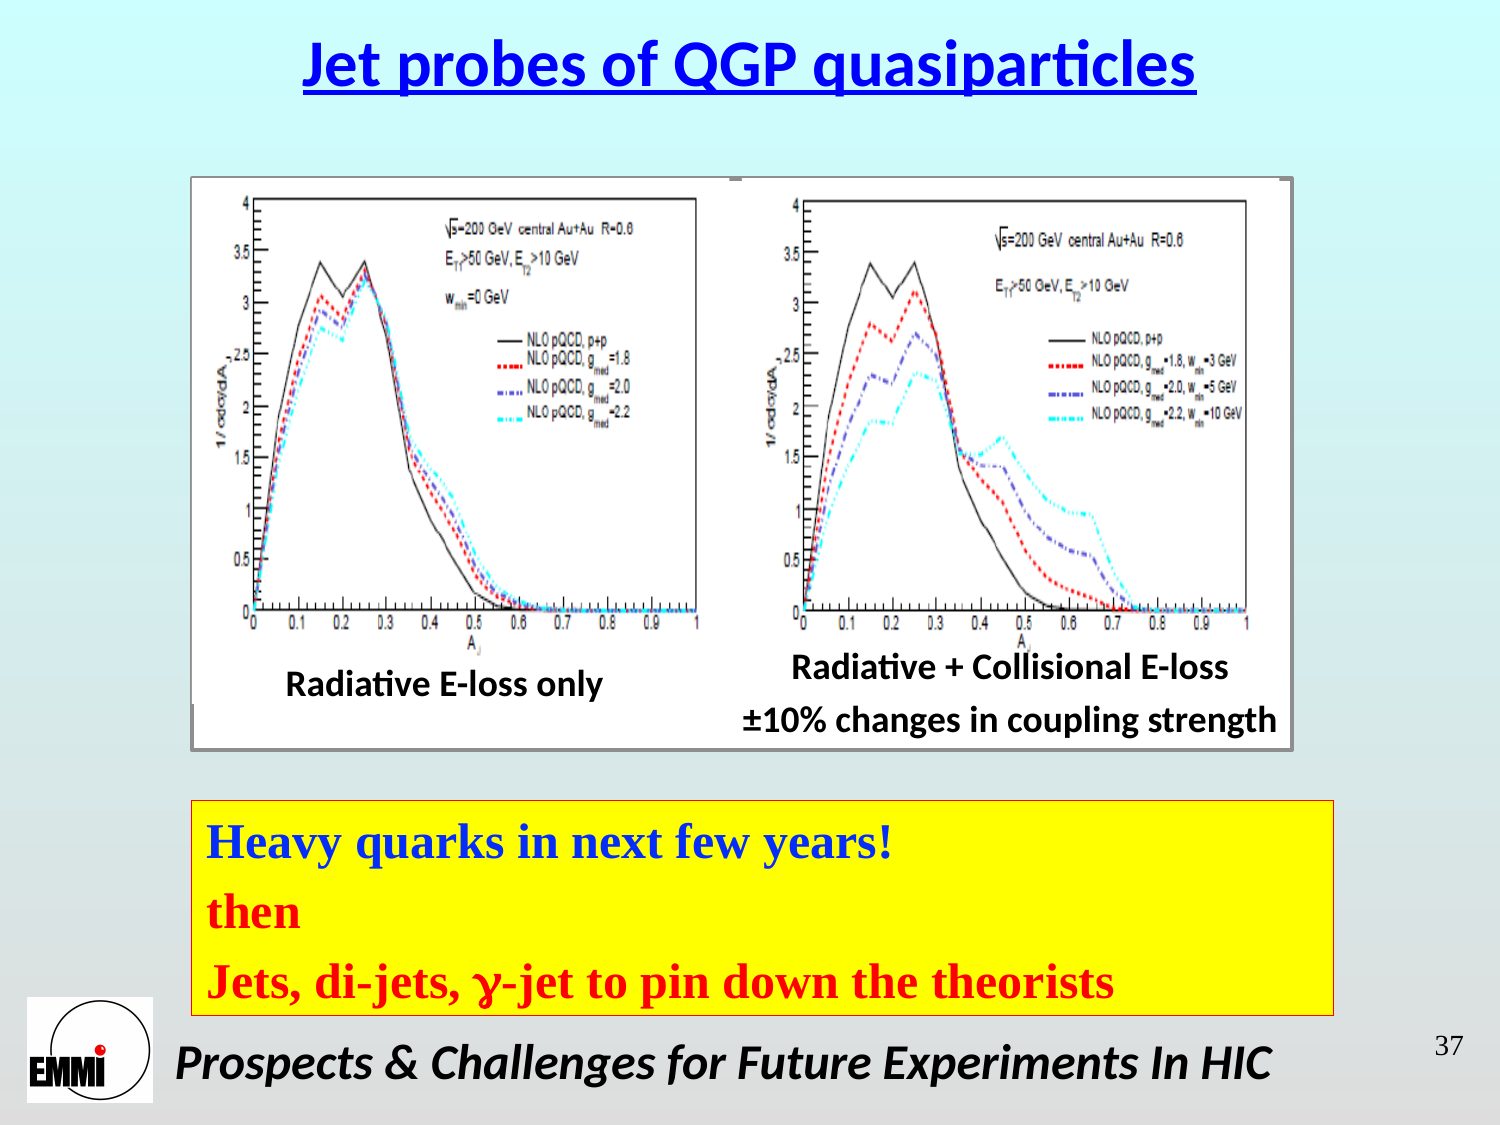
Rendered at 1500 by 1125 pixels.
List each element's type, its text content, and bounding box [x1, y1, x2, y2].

title Jet probes of QGP quasiparticles [112, 21, 1388, 98]
slide_number 37 [1178, 1018, 1480, 1104]
picture [27, 997, 153, 1103]
text_box Heavy quarks in next few years! then Jets, di-jets, g-jet to pin down the theorists [191, 800, 1334, 1016]
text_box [191, 178, 1296, 751]
